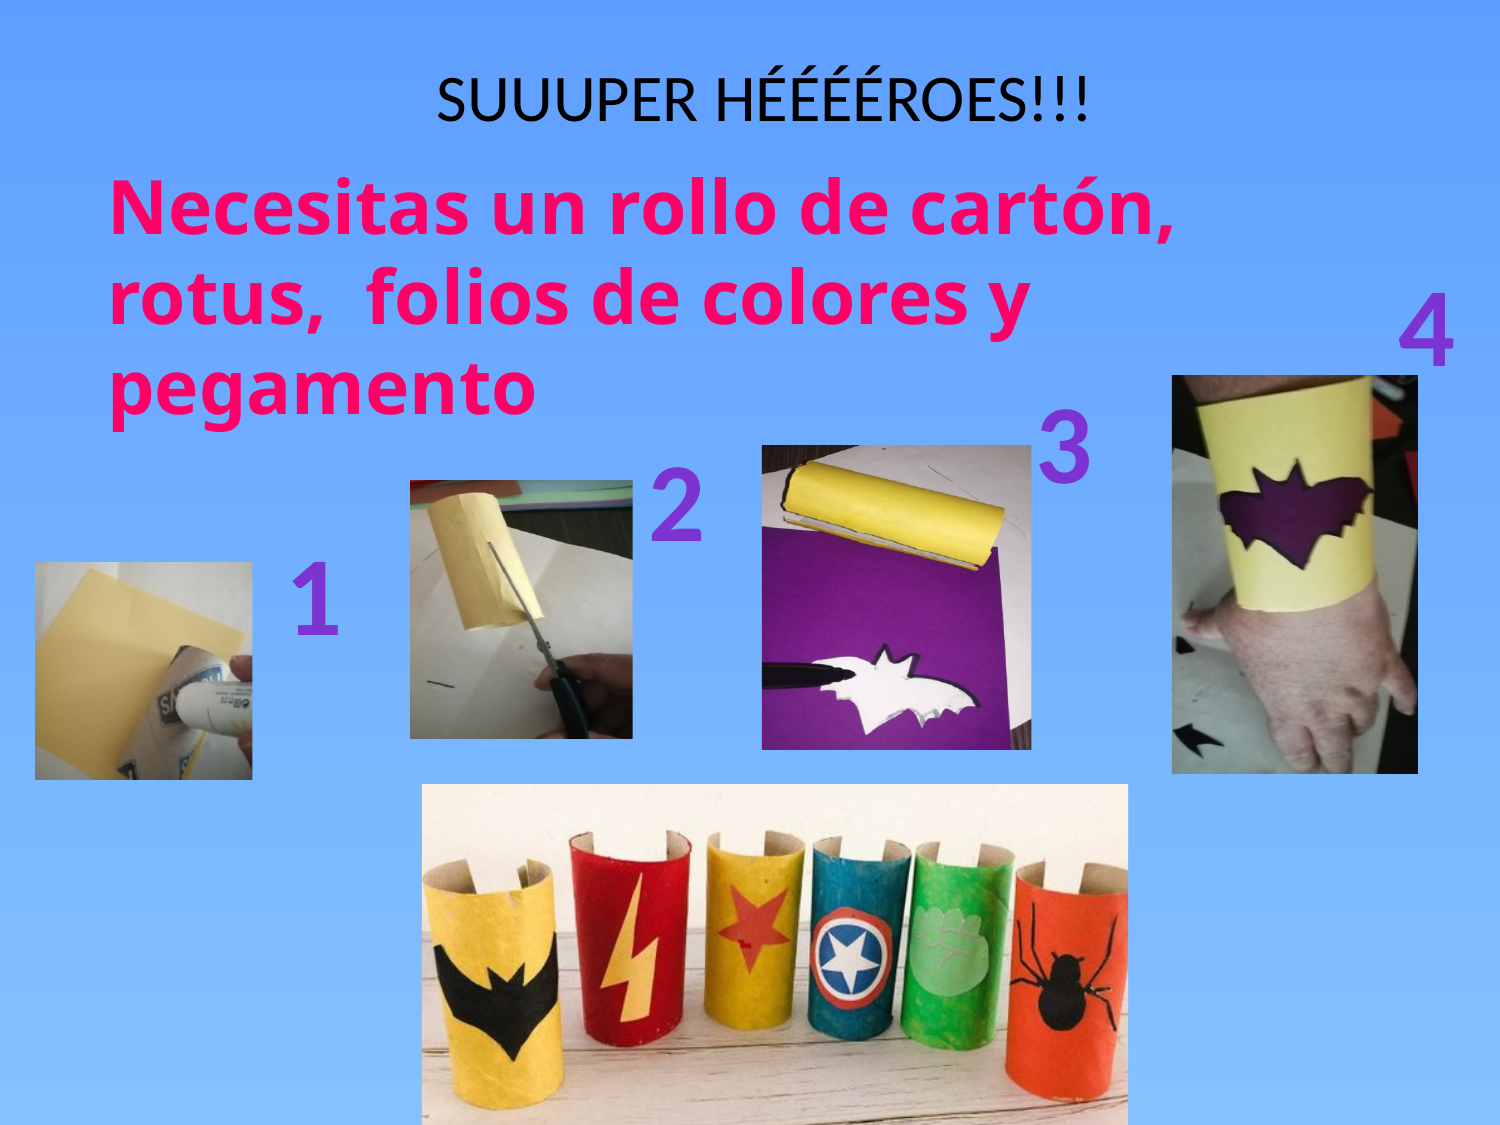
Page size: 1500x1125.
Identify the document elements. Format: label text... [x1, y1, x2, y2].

list SUUUPER HÉÉÉÉROES!!! [421, 46, 1125, 152]
picture [409, 480, 633, 739]
text_box 4 [1383, 246, 1471, 396]
picture [421, 784, 1129, 1125]
text_box 3 [1019, 363, 1107, 514]
picture [761, 445, 1032, 751]
text_box 1 [269, 515, 357, 666]
picture [1171, 374, 1419, 774]
picture [34, 562, 253, 780]
text_box Necesitas un rollo de cartón, rotus, folios de colores y pegamento [92, 152, 1213, 438]
text_box 2 [633, 421, 721, 572]
